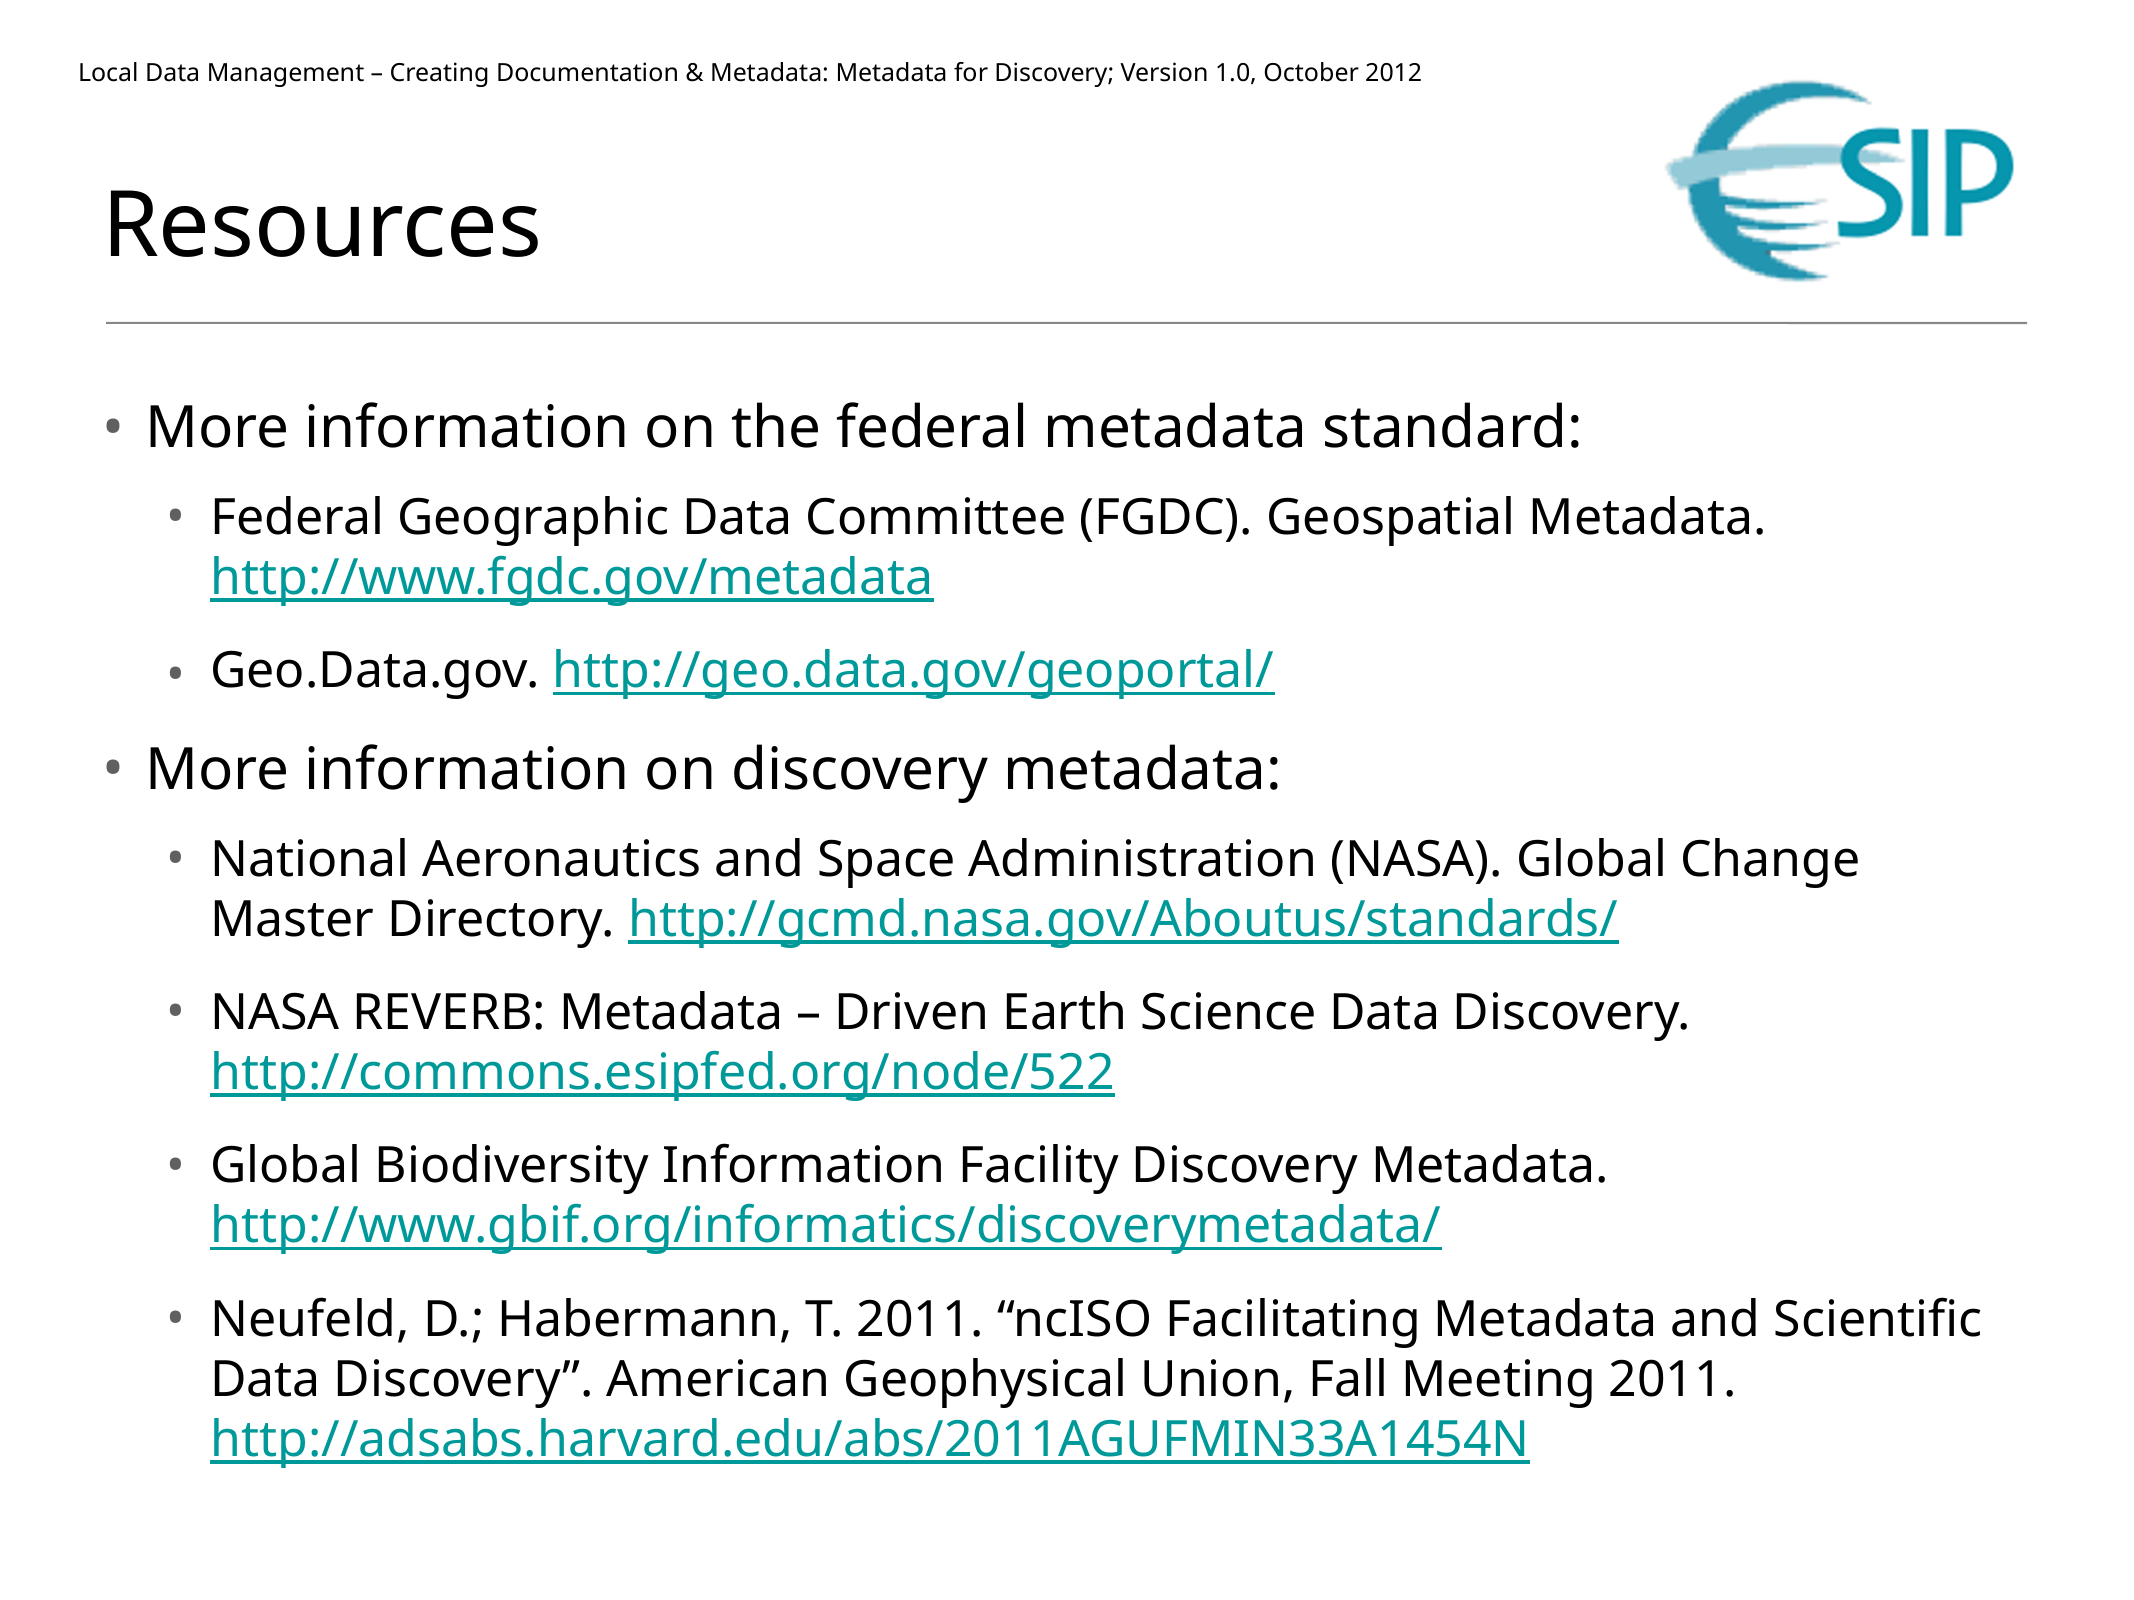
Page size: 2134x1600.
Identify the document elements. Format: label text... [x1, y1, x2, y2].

title Resources [93, 53, 2040, 284]
list More information on the federal metadata standard: Federal Geographic Data Committee (FGDC). Geospatial Metadata. http://www.fgdc.gov/metadata Geo.Data.gov. http://geo.data.gov/geoportal/ More information on discovery metadata: National Aeronautics and Space Administration (NASA). Global Change Master Directory. http://gcmd.nasa.gov/Aboutus/standards/ NASA REVERB: Metadata – Driven Earth Science Data Discovery. http://commons.esipfed.org/node/522 Global Biodiversity Information Facility Discovery Metadata. http://www.gbif.org/informatics/discoverymetadata/ Neufeld, D.; Habermann, T. 2011. “ncISO Facilitating Metadata and Scientific Data Discovery”. American Geophysical Union, Fall Meeting 2011. http://adsabs.harvard.edu/abs/2011AGUFMIN33A1454N [93, 380, 2040, 1459]
